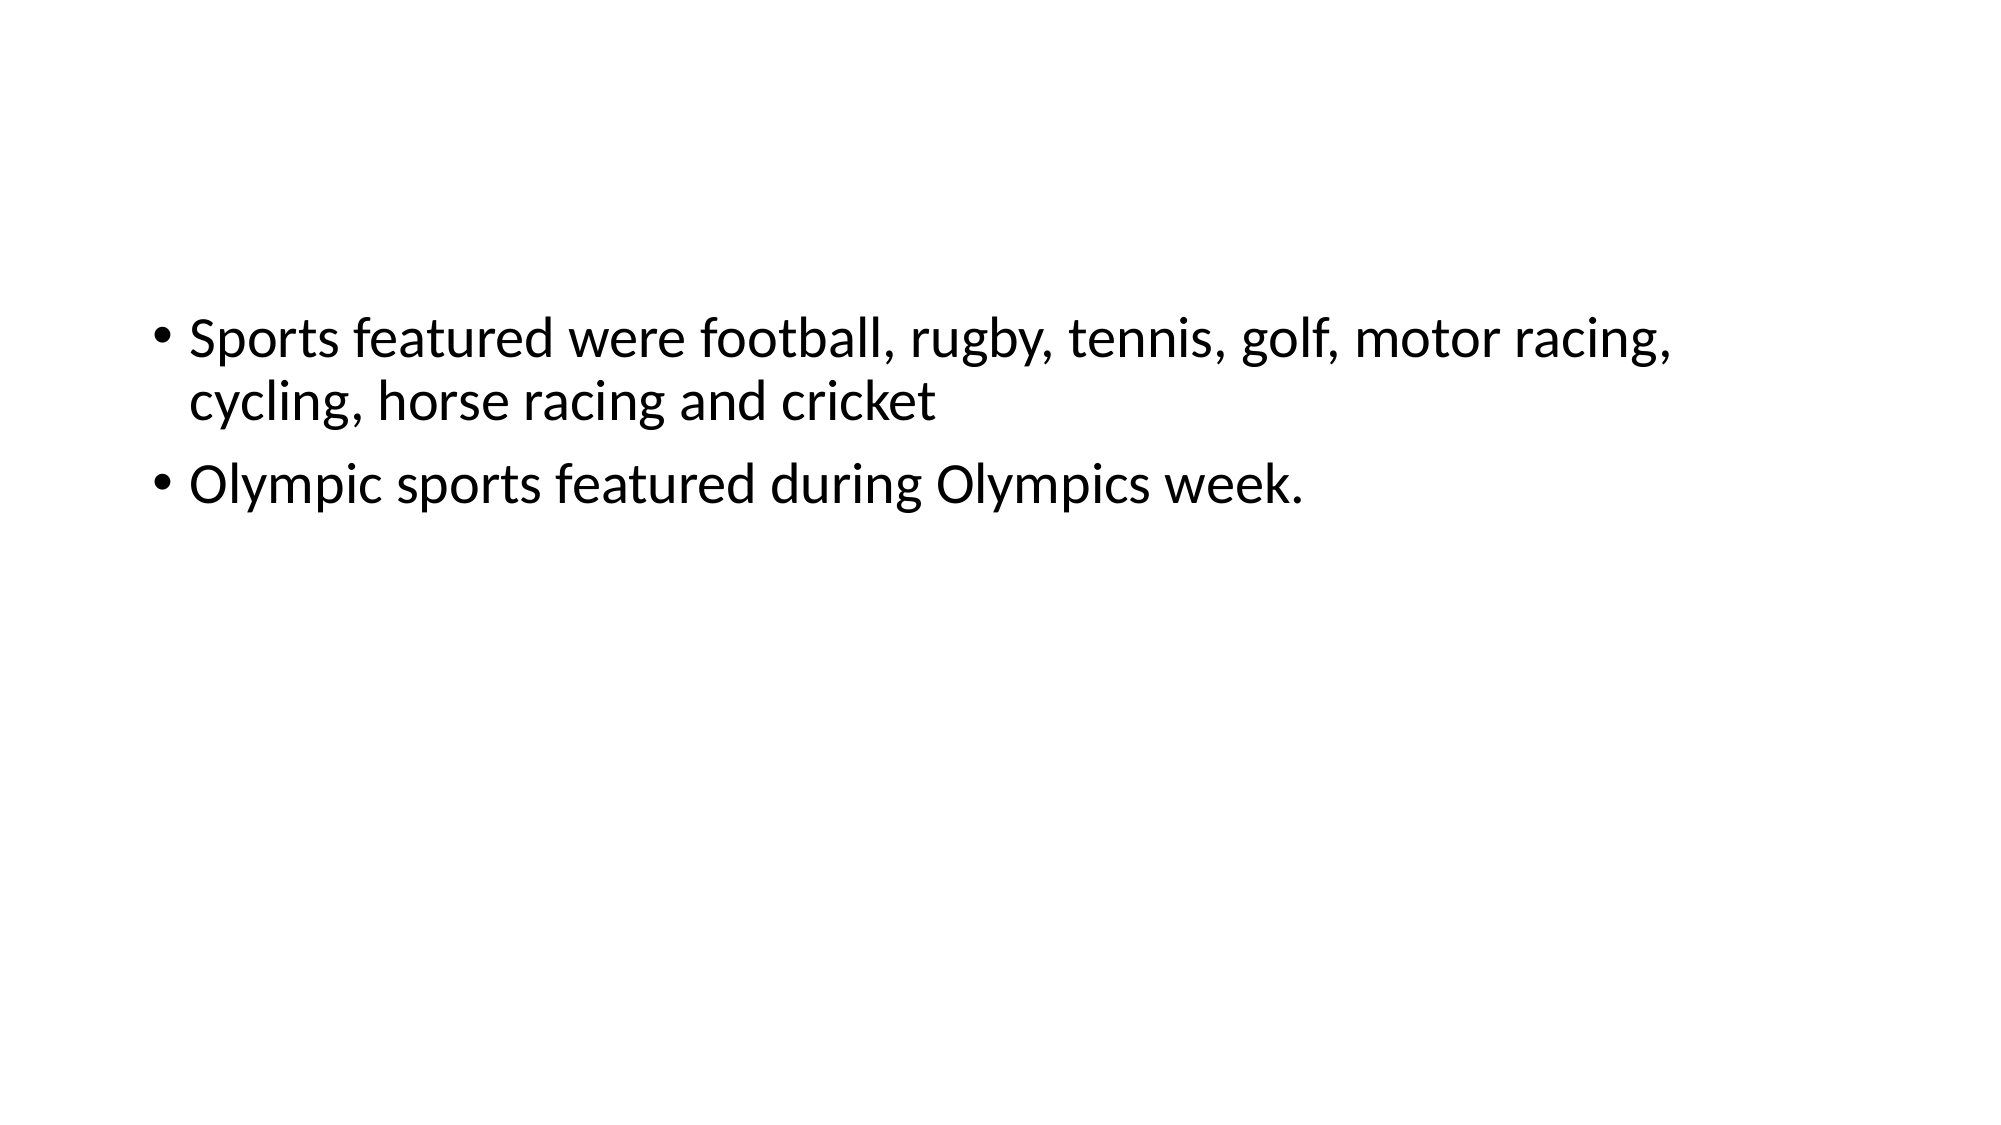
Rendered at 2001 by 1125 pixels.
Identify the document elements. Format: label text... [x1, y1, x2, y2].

list Sports featured were football, rugby, tennis, golf, motor racing, cycling, horse racing and cricket Olympic sports featured during Olympics week. [137, 299, 1863, 1014]
